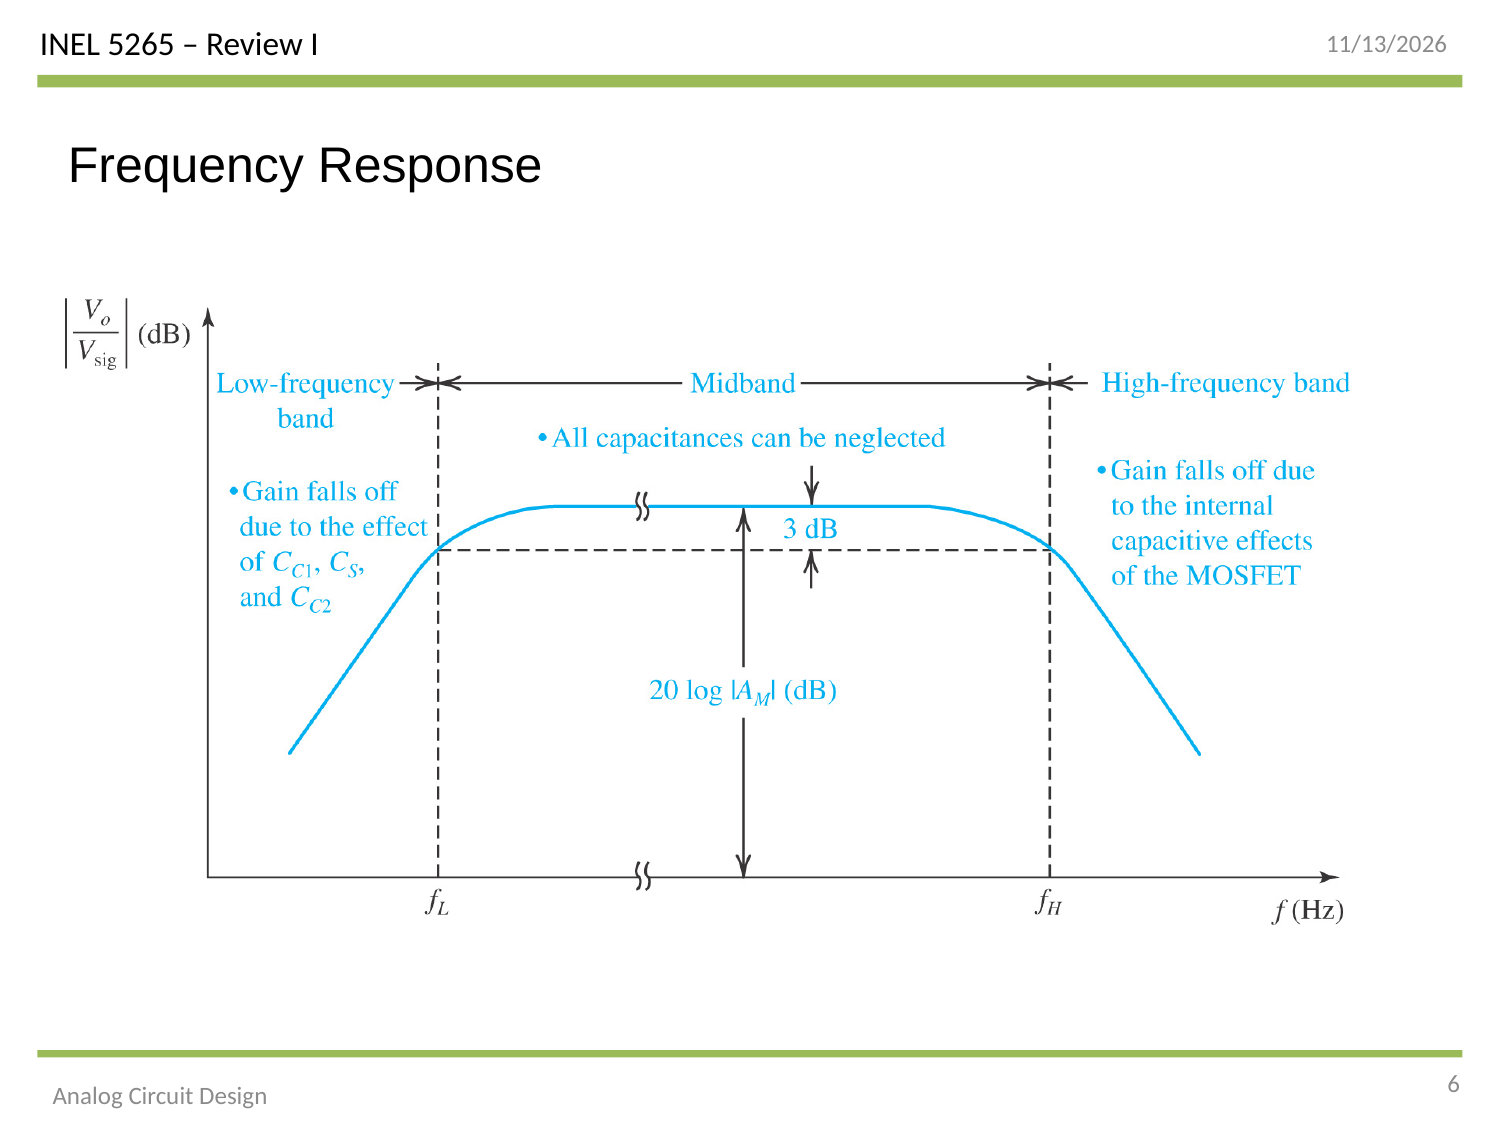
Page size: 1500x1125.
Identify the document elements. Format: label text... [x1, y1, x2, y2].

slide_number 6 [1125, 1052, 1475, 1113]
text_box Frequency Response [53, 124, 558, 200]
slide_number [1112, 12, 1463, 73]
picture [65, 297, 1351, 926]
footer Analog Circuit Design [37, 1065, 300, 1125]
